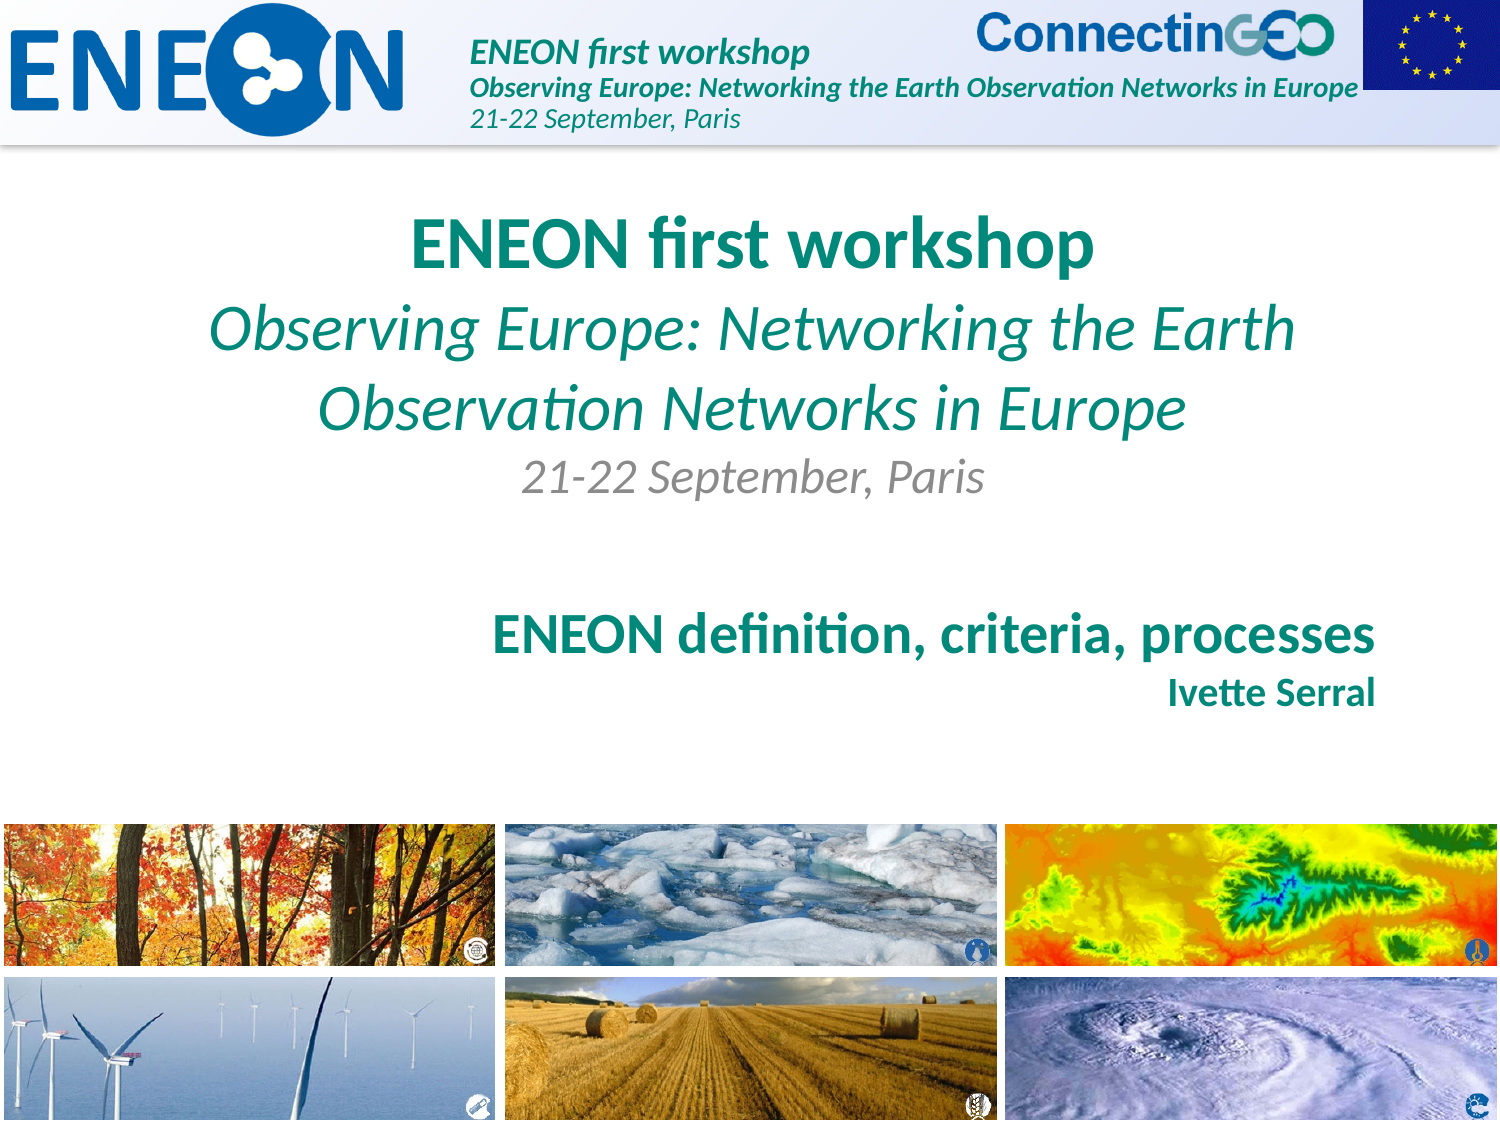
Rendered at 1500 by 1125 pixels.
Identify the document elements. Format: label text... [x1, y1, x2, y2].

text_box ENEON first workshop Observing Europe: Networking the Earth Observation Networks in Europe 21-22 September, Paris [115, 186, 1391, 512]
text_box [3, 824, 1497, 1120]
text_box ENEON definition, criteria, processes Ivette Serral [115, 587, 1391, 723]
picture [7, 0, 406, 143]
picture [976, 7, 1337, 62]
picture [1363, 0, 1500, 90]
